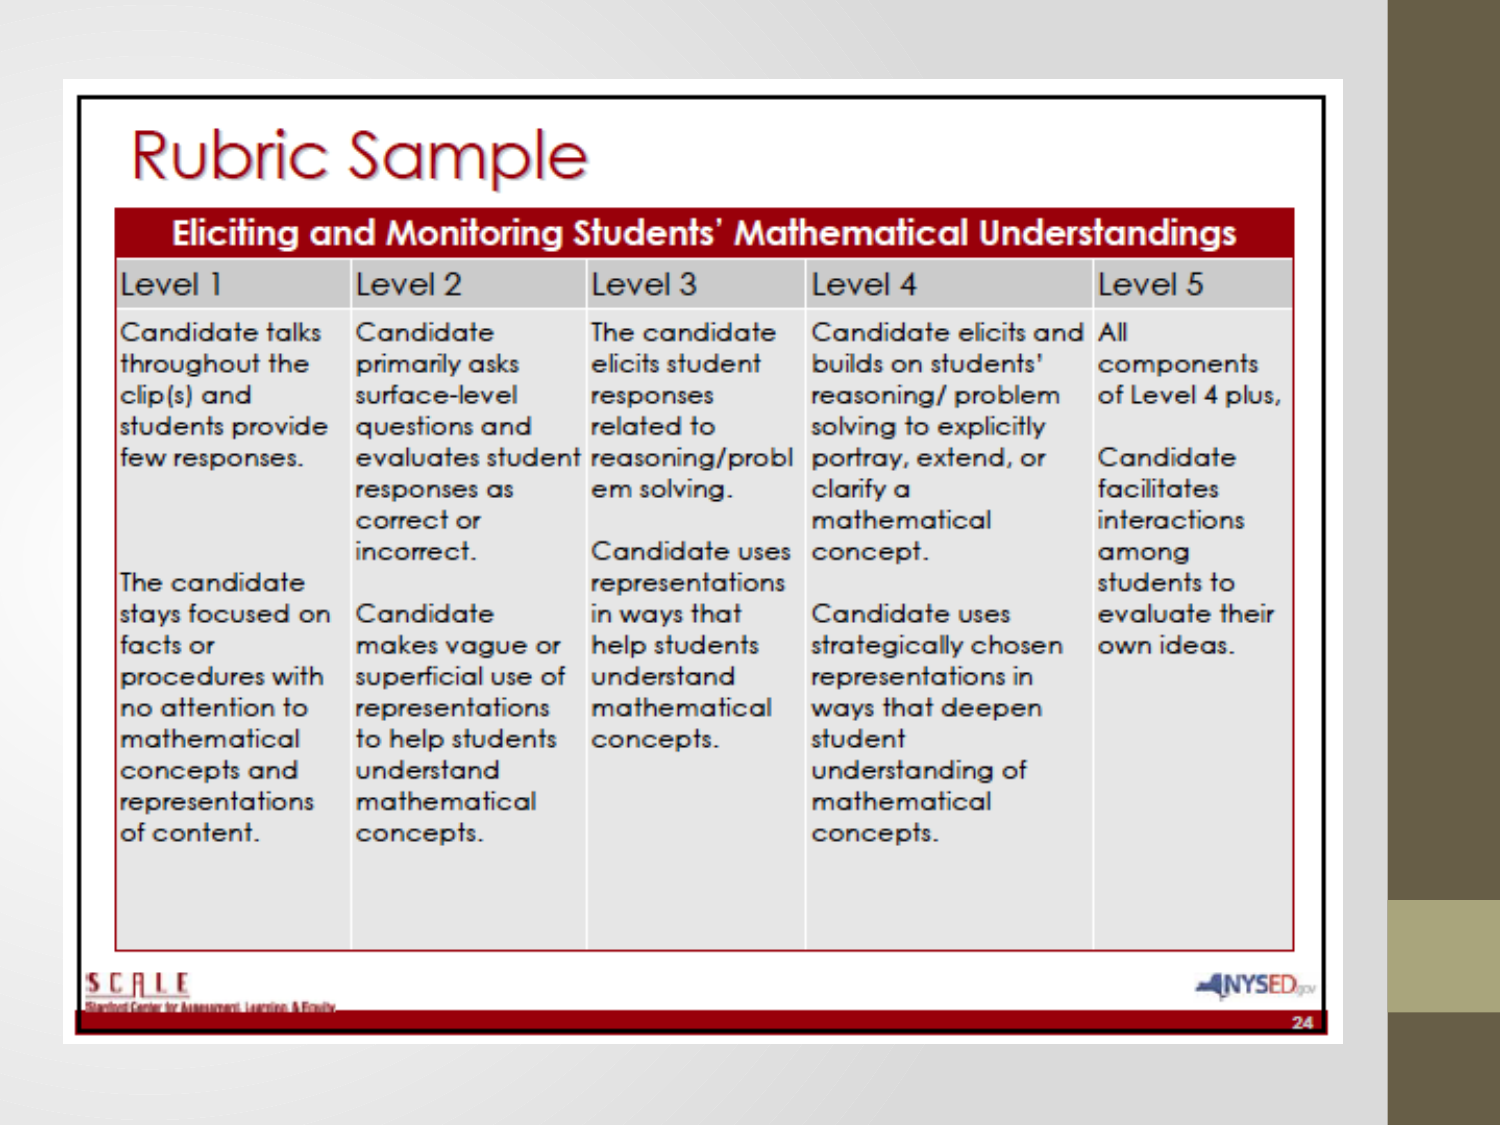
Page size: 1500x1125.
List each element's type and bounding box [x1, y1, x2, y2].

picture [62, 78, 1344, 1045]
